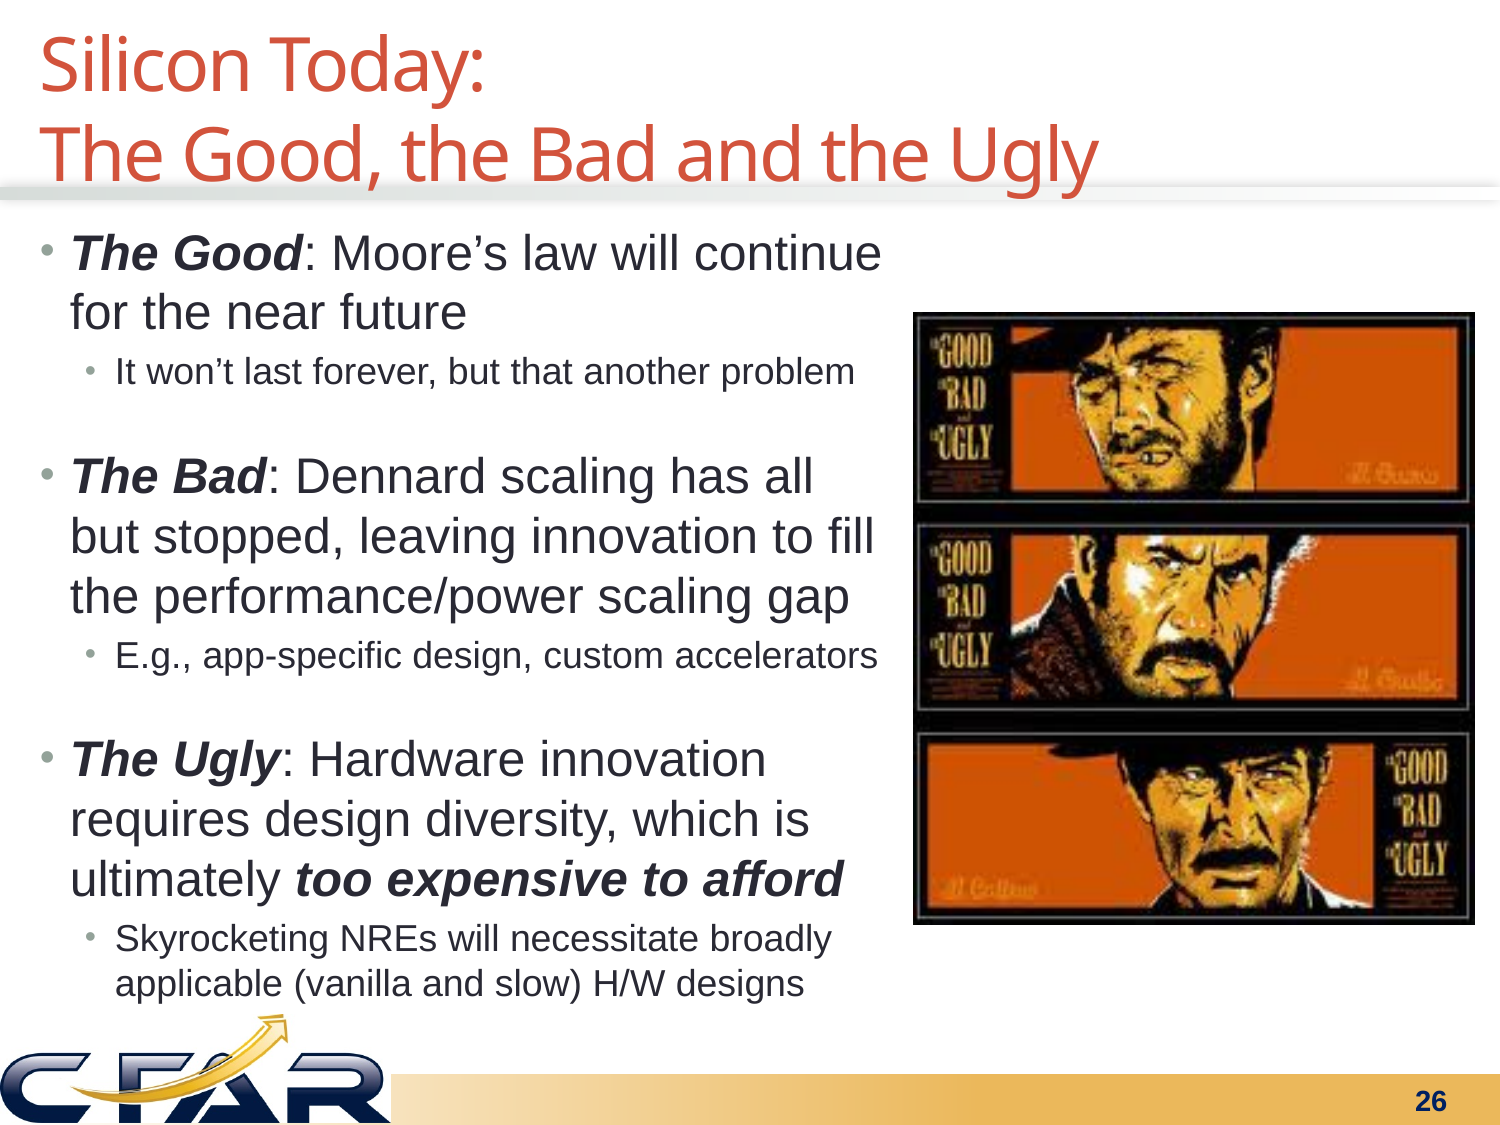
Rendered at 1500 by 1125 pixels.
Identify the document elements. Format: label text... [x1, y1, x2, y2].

list The Good: Moore’s law will continue for the near future It won’t last forever, but that another problem The Bad: Dennard scaling has all but stopped, leaving innovation to fill the performance/power scaling gap E.g., app-specific design, custom accelerators The Ugly: Hardware innovation requires design diversity, which is ultimately too expensive to afford Skyrocketing NREs will necessitate broadly applicable (vanilla and slow) H/W designs [24, 212, 900, 1063]
picture [0, 1014, 391, 1123]
picture [913, 312, 1476, 926]
title Silicon Today: The Good, the Bad and the Ugly [24, 24, 1475, 188]
slide_number 26 [1325, 1074, 1463, 1125]
